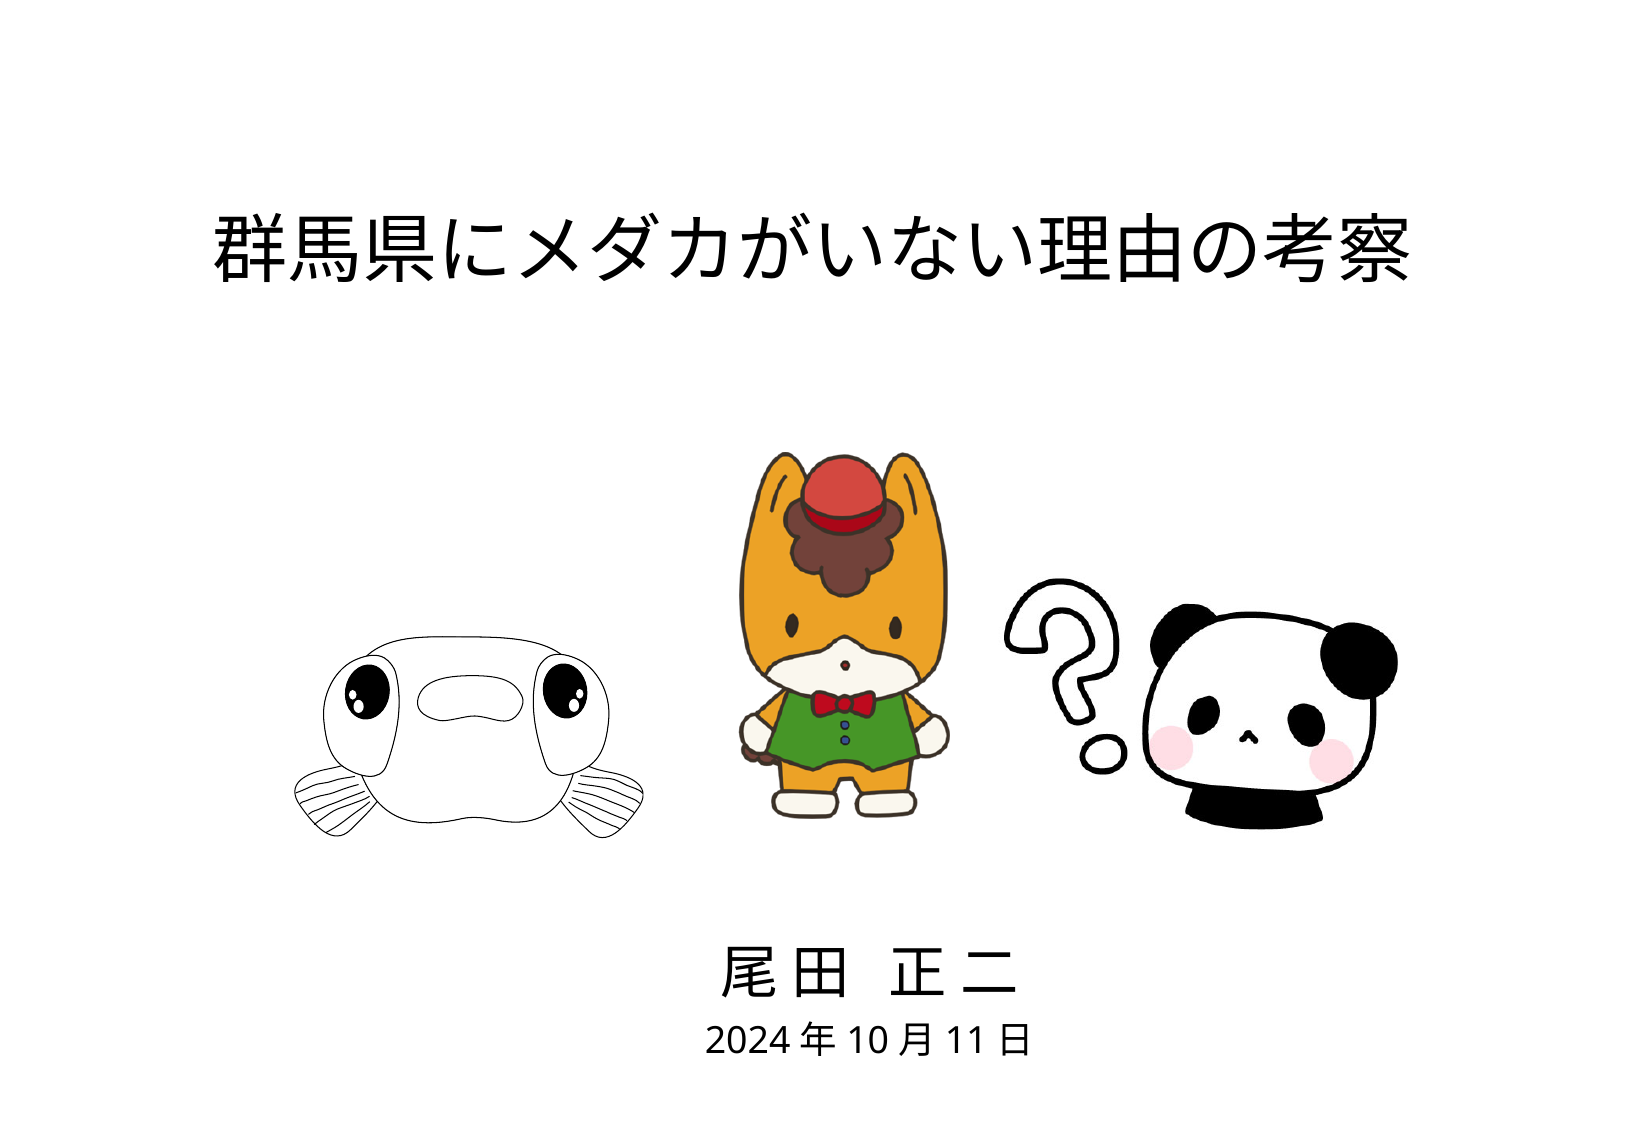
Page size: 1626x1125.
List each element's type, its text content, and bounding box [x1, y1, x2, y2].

text_box 群馬県にメダカがいない理由の考察 [197, 193, 1428, 299]
text_box 2024年10月11日 [690, 1008, 1049, 1069]
picture [293, 444, 1434, 869]
text_box 尾 田 正 二 [705, 928, 1034, 1013]
